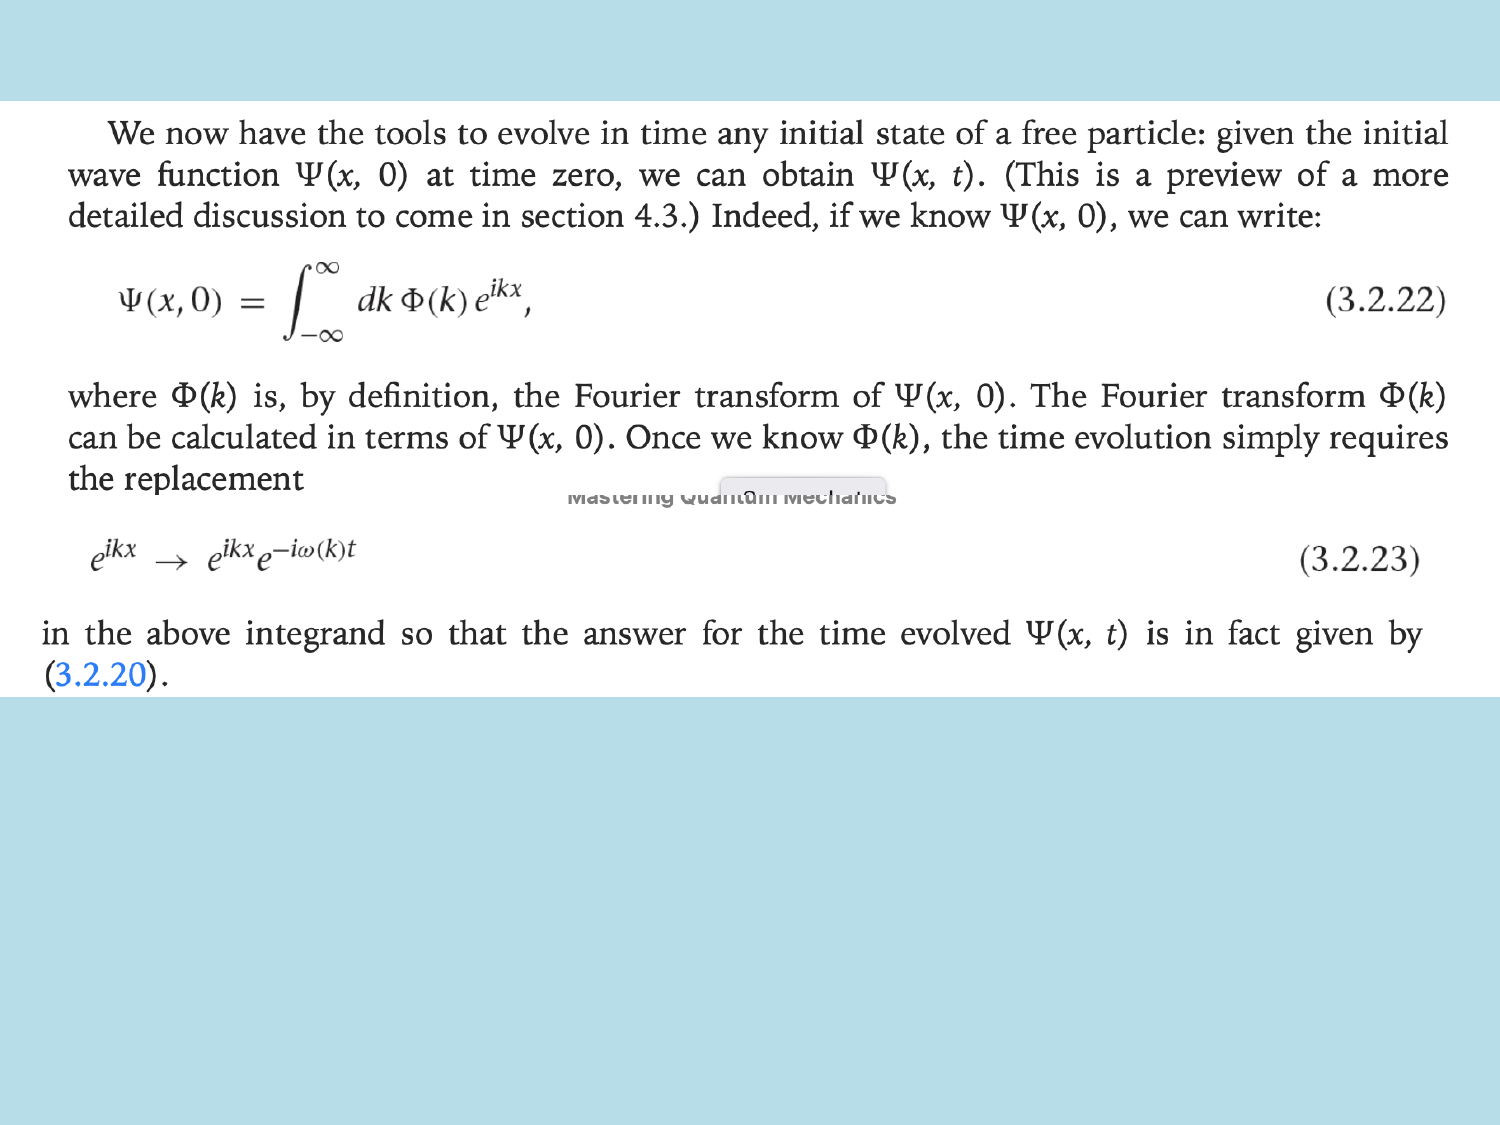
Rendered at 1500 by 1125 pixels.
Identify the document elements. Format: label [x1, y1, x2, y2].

picture [0, 101, 1500, 698]
